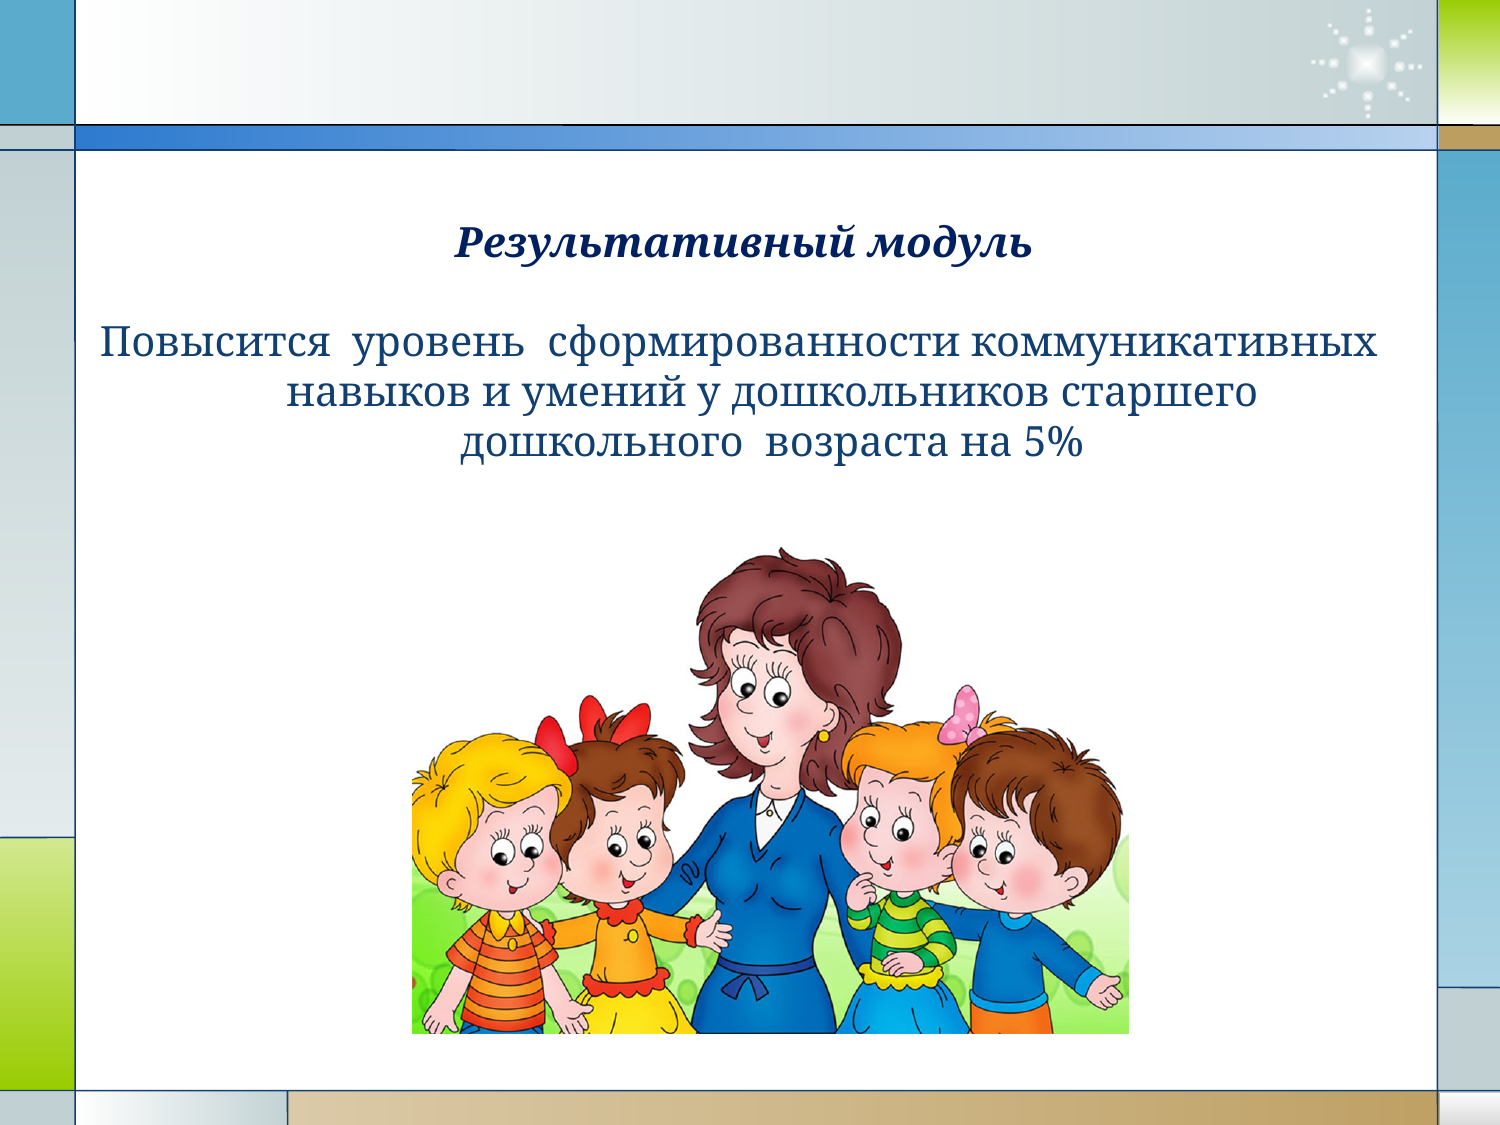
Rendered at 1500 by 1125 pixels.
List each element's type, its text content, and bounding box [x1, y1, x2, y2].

picture [411, 546, 1129, 1034]
text_box Повысится уровень сформированности коммуникативных навыков и умений у дошкольников старшего дошкольного возраста на 5% [76, 307, 1412, 535]
title Результативный модуль [194, 184, 1295, 277]
